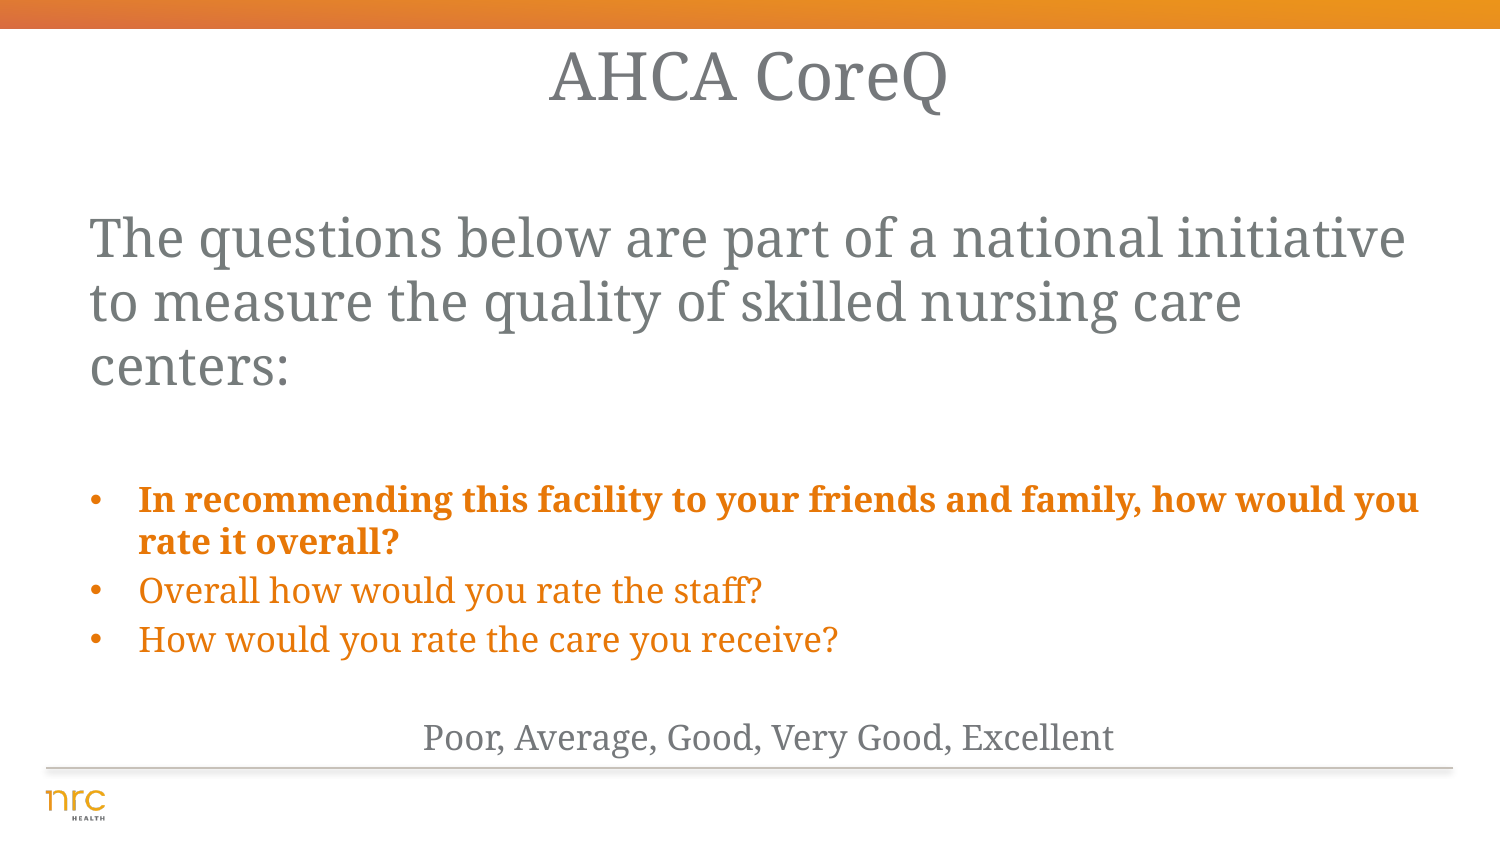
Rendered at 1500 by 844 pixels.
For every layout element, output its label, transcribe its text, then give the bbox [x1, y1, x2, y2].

list The questions below are part of a national initiative to measure the quality of skilled nursing care centers: In recommending this facility to your friends and family, how would you rate it overall? Overall how would you rate the staff? How would you rate the care you receive? Poor, Average, Good, Very Good, Excellent [75, 196, 1463, 769]
title AHCA CoreQ [50, 28, 1450, 132]
